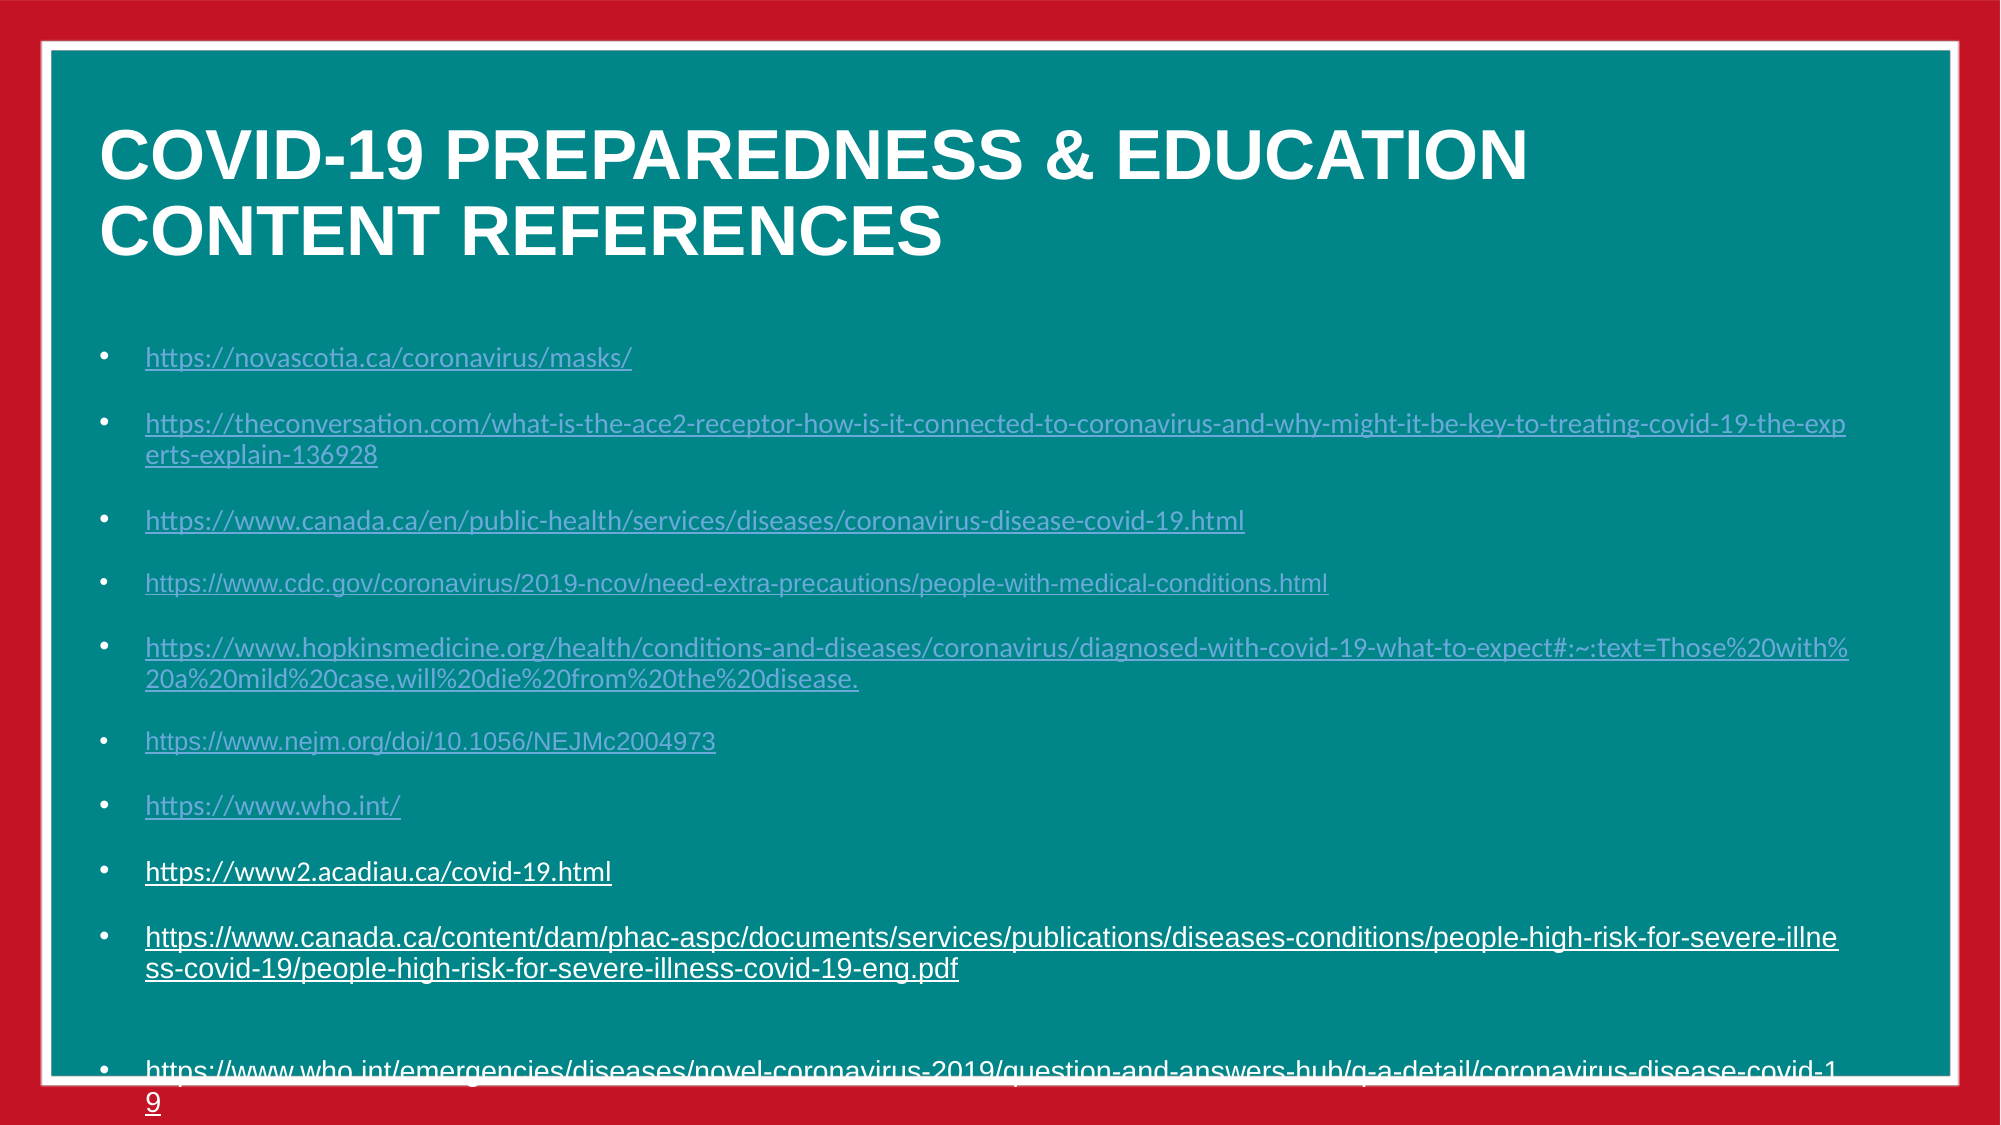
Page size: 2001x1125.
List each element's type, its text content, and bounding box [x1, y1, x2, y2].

list https://novascotia.ca/coronavirus/masks/ https://theconversation.com/what-is-the-ace2-receptor-how-is-it-connected-to-coronavirus-and-why-might-it-be-key-to-treating-covid-19-the-experts-explain-136928 https://www.canada.ca/en/public-health/services/diseases/coronavirus-disease-covid-19.html https://www.cdc.gov/coronavirus/2019-ncov/need-extra-precautions/people-with-medical-conditions.html https://www.hopkinsmedicine.org/health/conditions-and-diseases/coronavirus/diagnosed-with-covid-19-what-to-expect#:~:text=Those%20with%20a%20mild%20case,will%20die%20from%20the%20disease. https://www.nejm.org/doi/10.1056/NEJMc2004973 https://www.who.int/ https://www2.acadiau.ca/covid-19.html https://www.canada.ca/content/dam/phac-aspc/documents/services/publications/diseases-conditions/people-high-risk-for-severe-illness-covid-19/people-high-risk-for-severe-illness-covid-19-eng.pdf https://www.who.int/emergencies/diseases/novel-coronavirus-2019/question-and-answers-hub/q-a-detail/coronavirus-disease-covid-19 [84, 328, 1865, 1040]
title COVID-19 Preparedness & EDUCATION CONTENT References [84, 85, 1783, 304]
